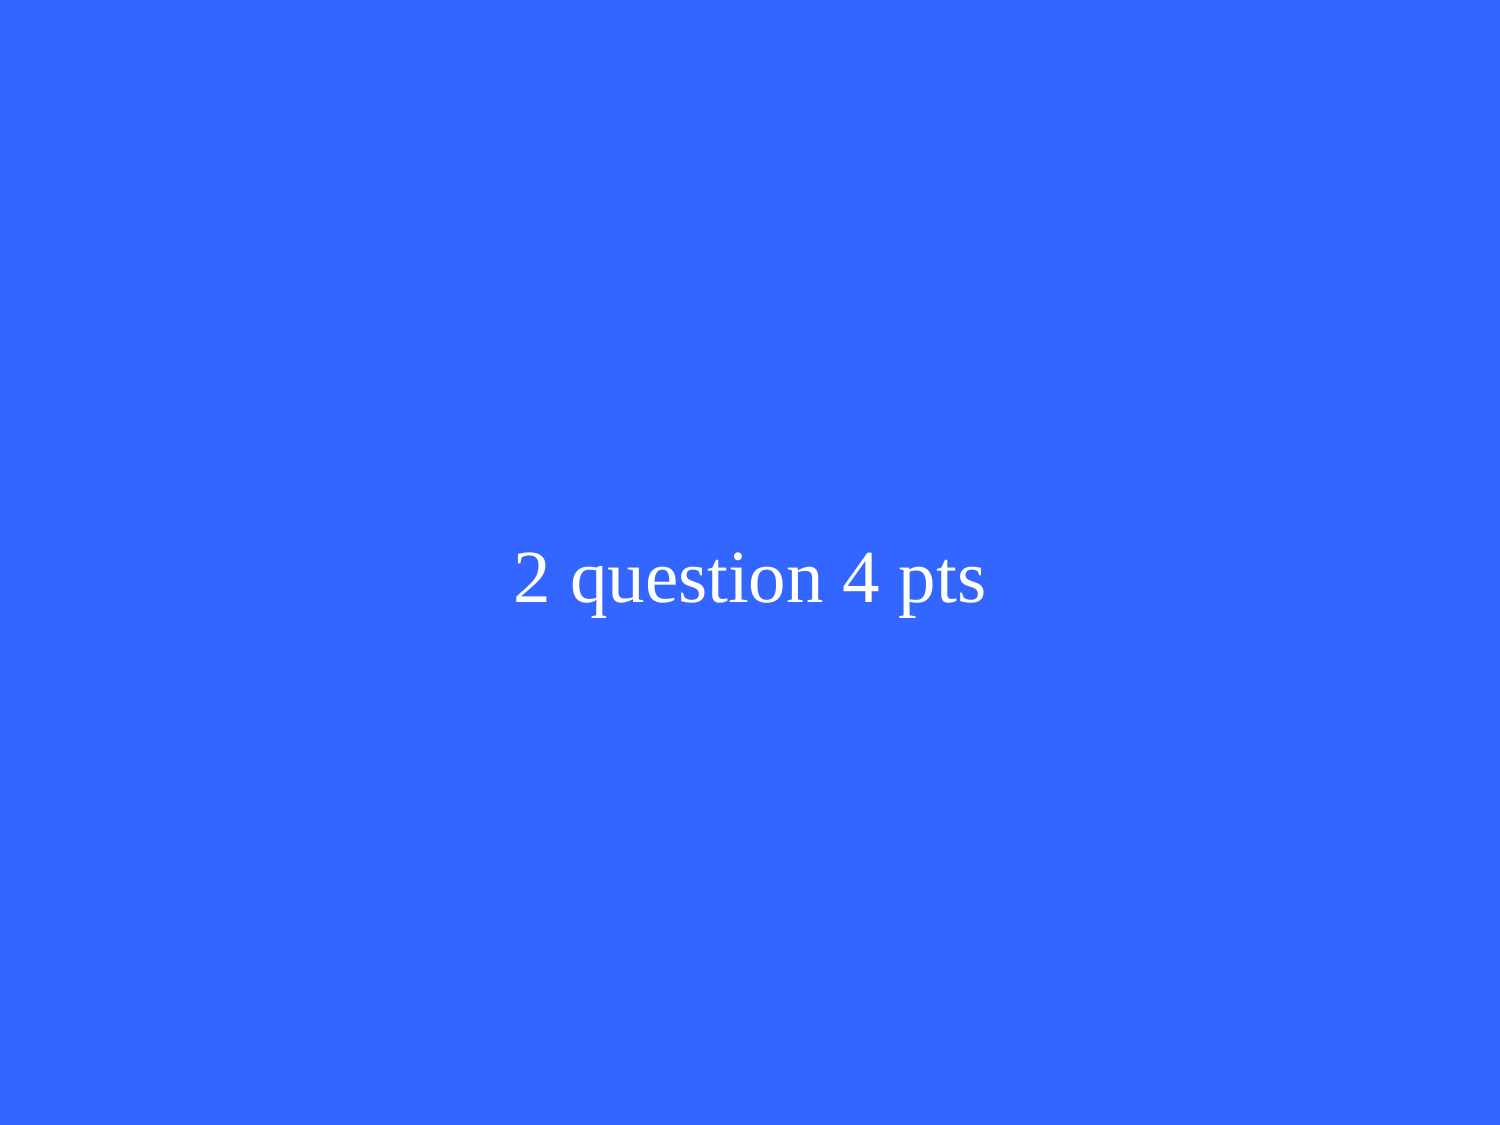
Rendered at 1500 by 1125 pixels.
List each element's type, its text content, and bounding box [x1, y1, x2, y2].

text_box 2 question 4 pts [237, 520, 1263, 625]
